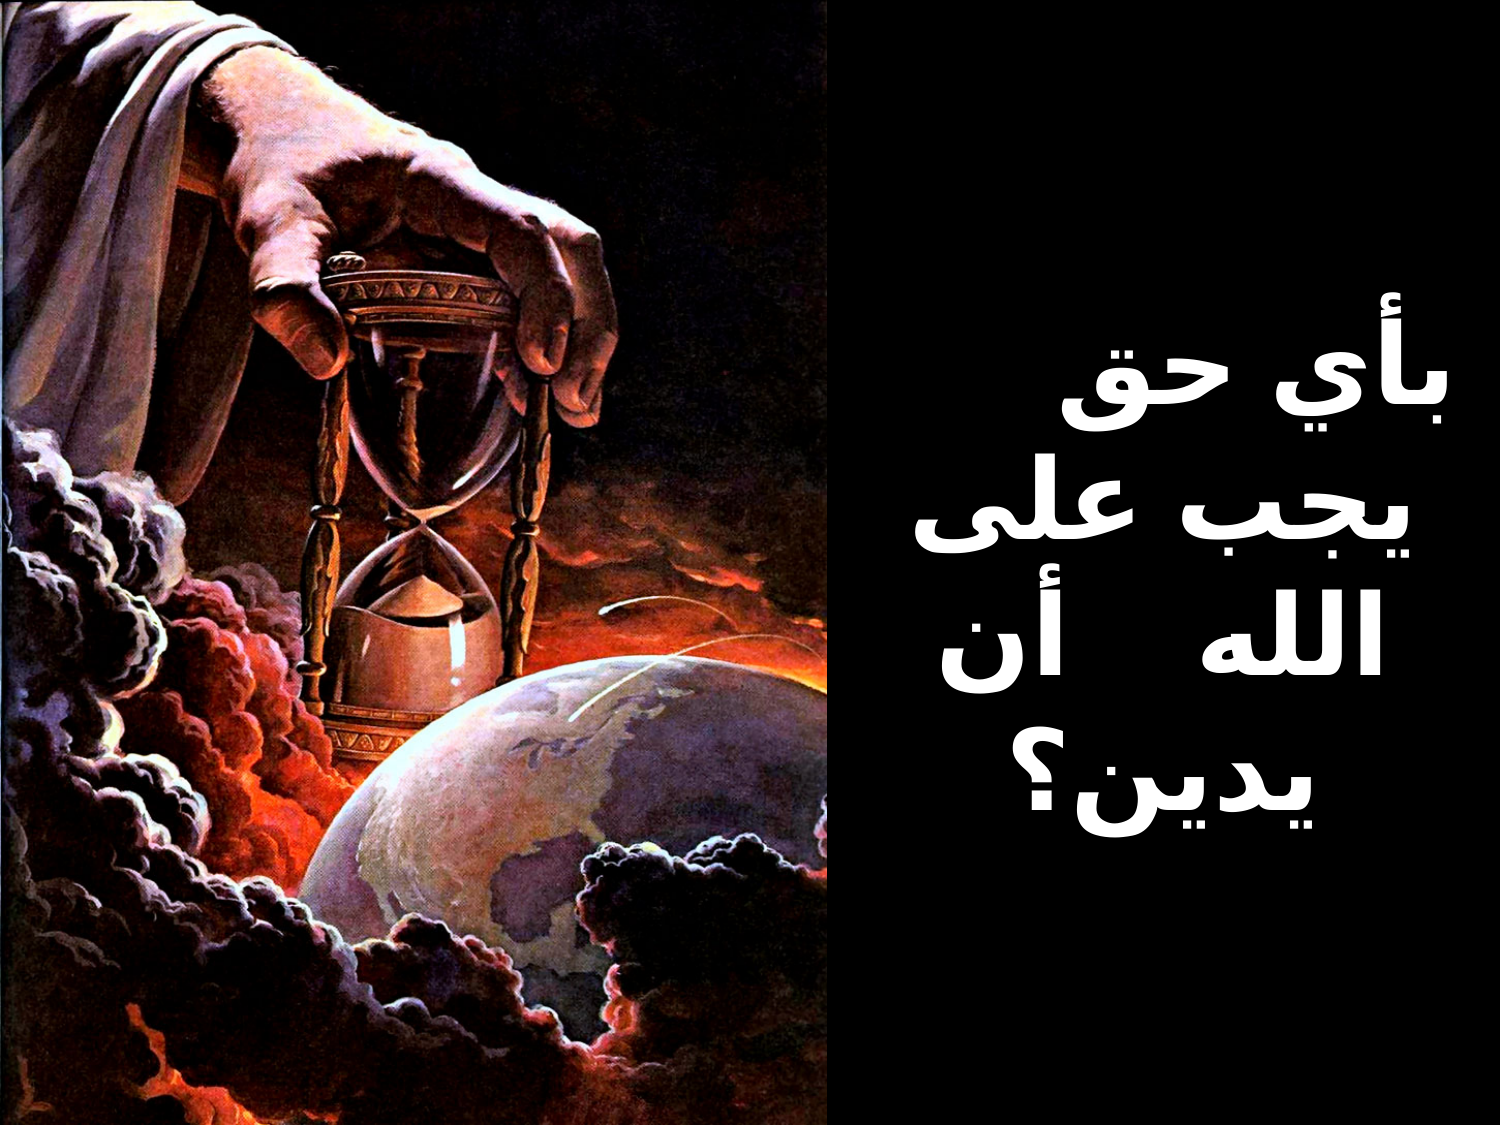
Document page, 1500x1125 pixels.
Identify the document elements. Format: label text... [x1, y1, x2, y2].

title بأي حق يجب على الله أن يدين؟ [829, 0, 1500, 1125]
picture [0, 0, 827, 1125]
